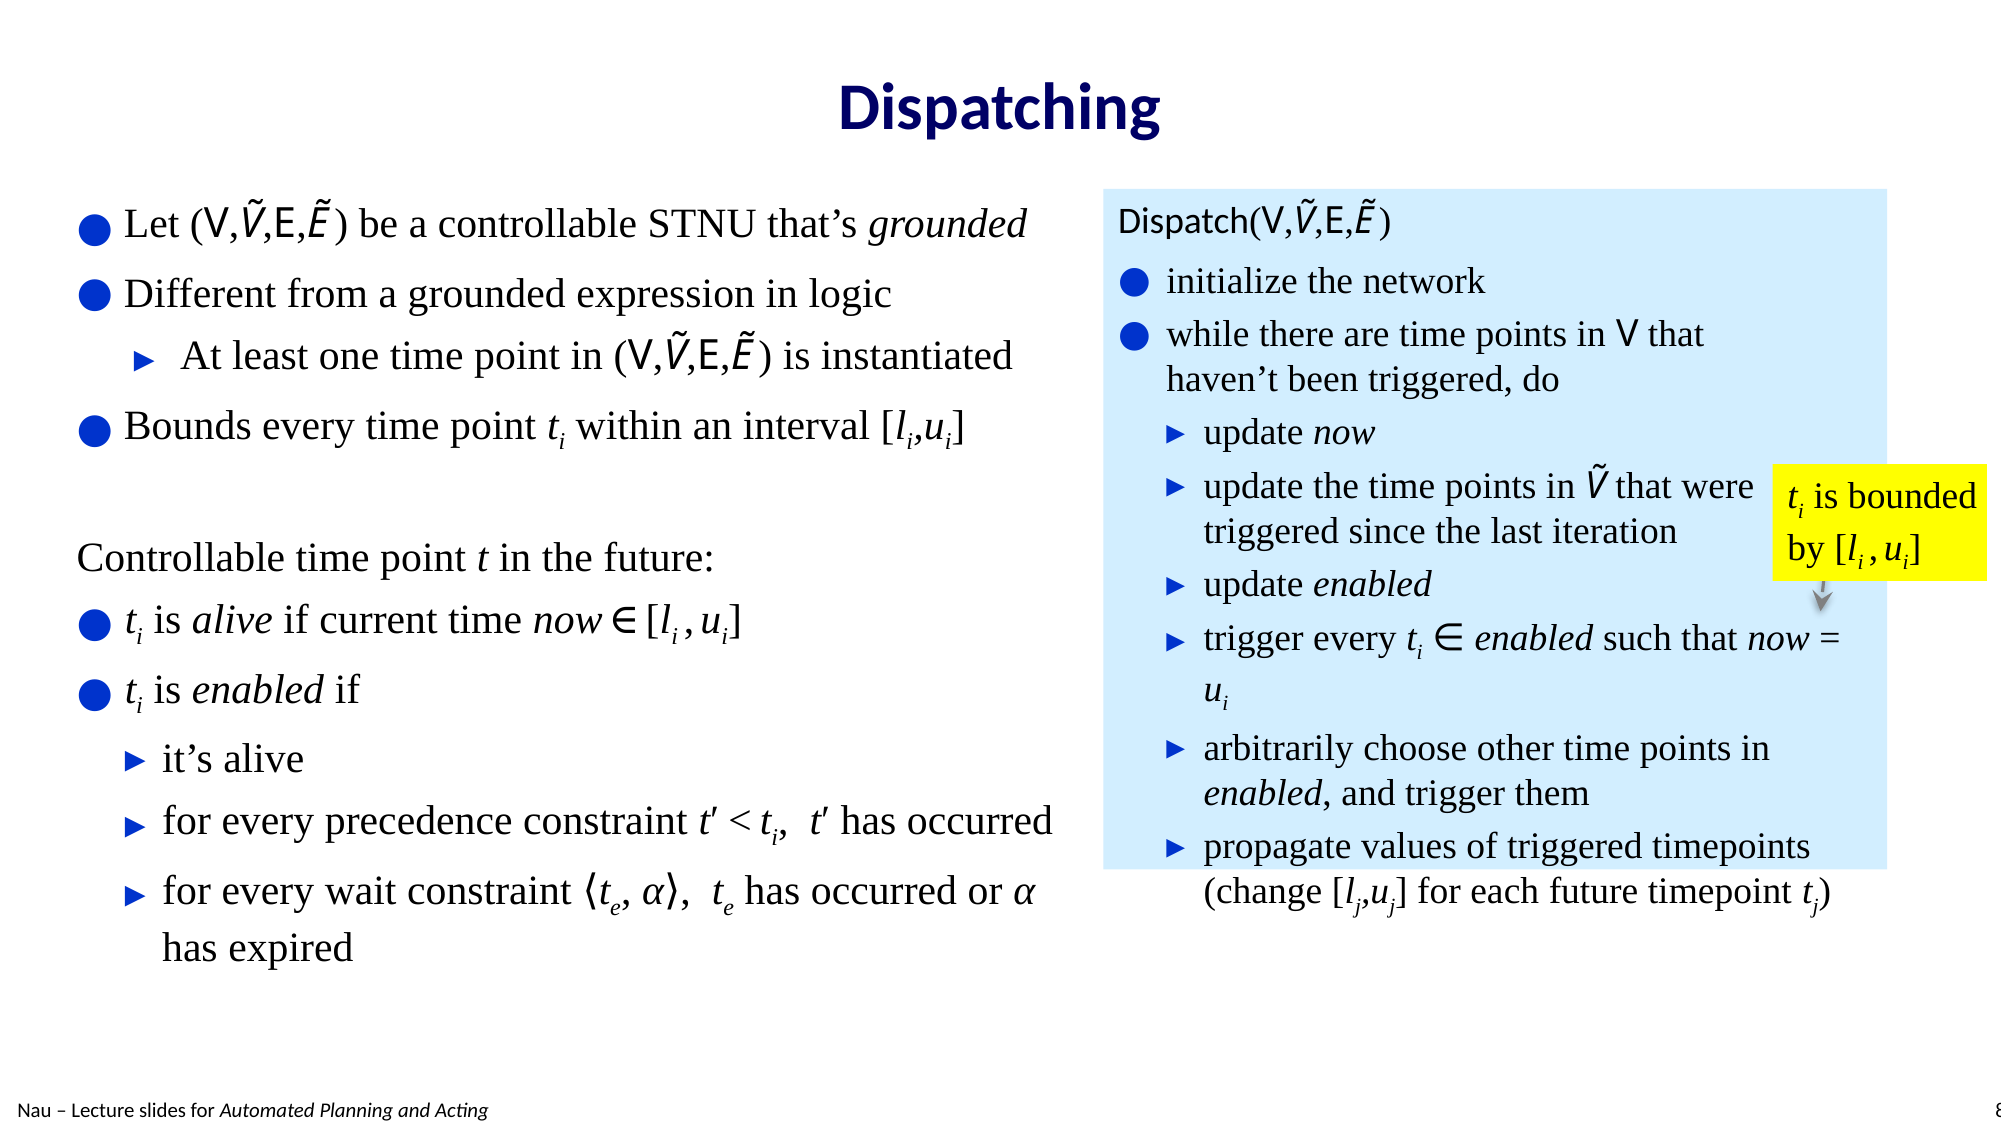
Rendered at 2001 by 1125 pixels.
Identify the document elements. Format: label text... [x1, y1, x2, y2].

list Let (V,Ṽ,E,Ẽ ) be a controllable STNU that’s grounded Different from a grounded expression in logic At least one time point in (V,Ṽ,E,Ẽ ) is instantiated Bounds every time point ti within an interval [li,ui] Controllable time point t in the future: ti is alive if current time now ∈ [li , ui] ti is enabled if it’s alive for every precedence constraint t′ < ti, t′ has occurred for every wait constraint ⟨te, α⟩, te has occurred or α has expired [61, 188, 1079, 1057]
title Dispatching [32, 16, 1968, 151]
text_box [1103, 188, 1989, 870]
